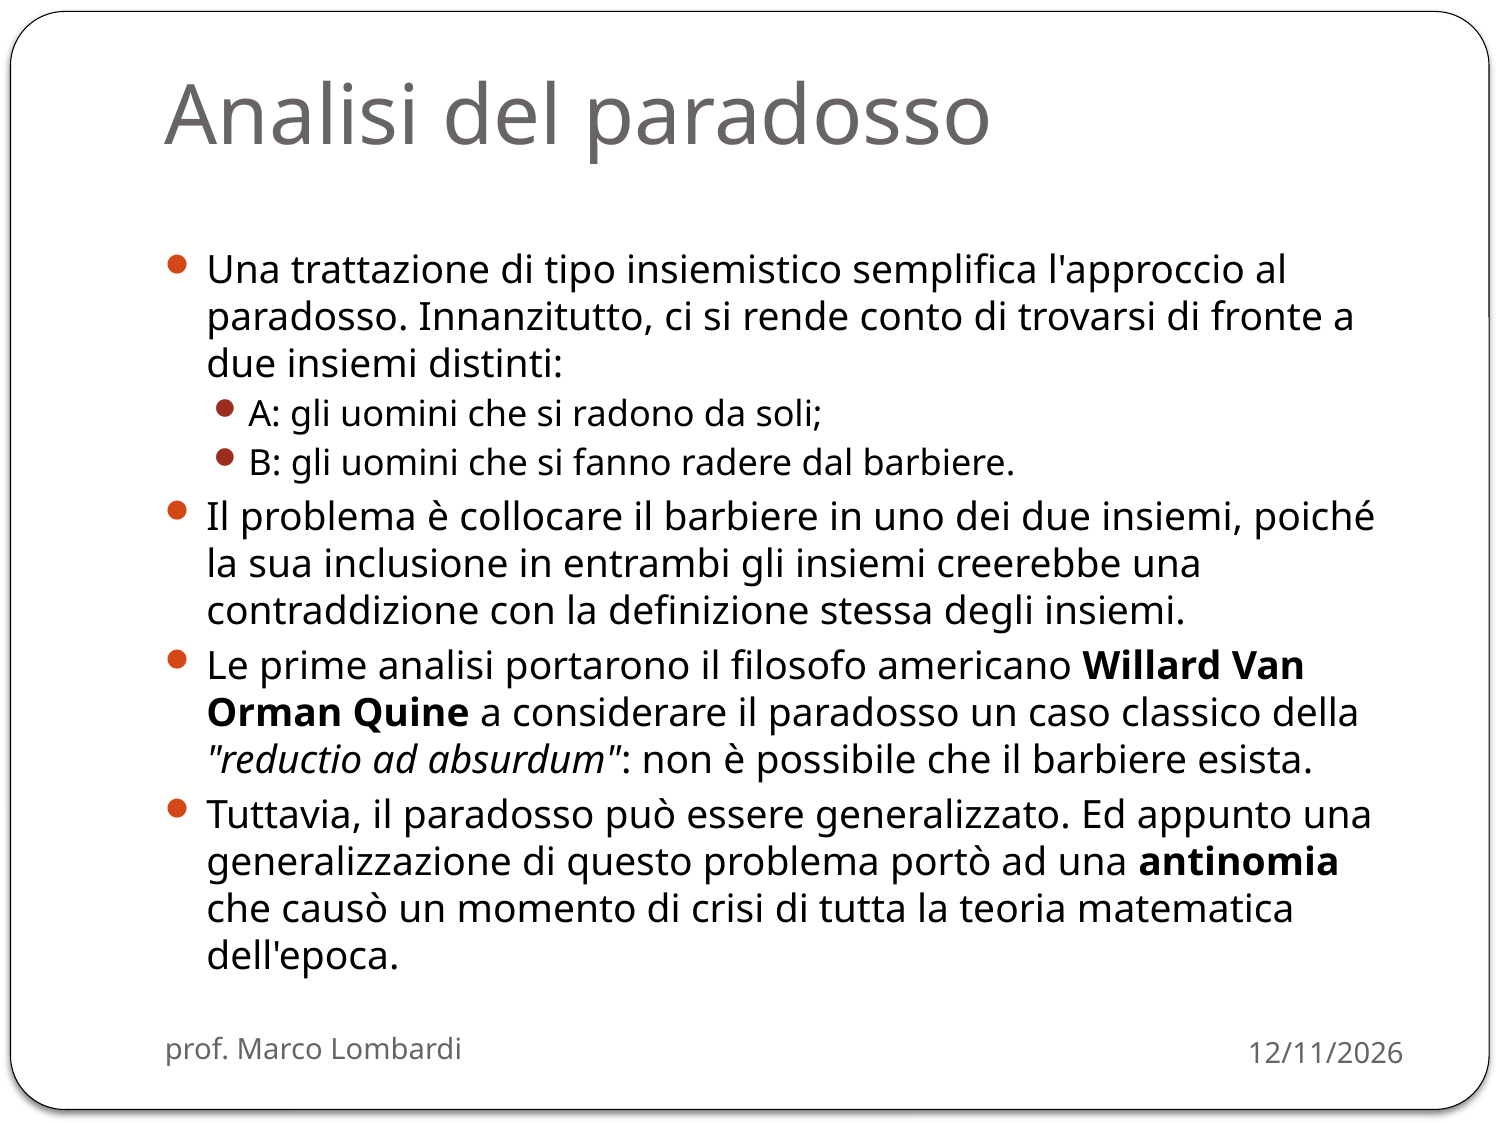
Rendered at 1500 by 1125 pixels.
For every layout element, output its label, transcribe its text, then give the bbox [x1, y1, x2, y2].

title Analisi del paradosso [150, 45, 1425, 176]
footer prof. Marco Lombardi [150, 1012, 800, 1088]
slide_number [1012, 1015, 1419, 1094]
list Una trattazione di tipo insiemistico semplifica l'approccio al paradosso. Innanzitutto, ci si rende conto di trovarsi di fronte a due insiemi distinti: A: gli uomini che si radono da soli; B: gli uomini che si fanno radere dal barbiere. Il problema è collocare il barbiere in uno dei due insiemi, poiché la sua inclusione in entrambi gli insiemi creerebbe una contraddizione con la definizione stessa degli insiemi. Le prime analisi portarono il filosofo americano Willard Van Orman Quine a considerare il paradosso un caso classico della "reductio ad absurdum": non è possibile che il barbiere esista. Tuttavia, il paradosso può essere generalizzato. Ed appunto una generalizzazione di questo problema portò ad una antinomia che causò un momento di crisi di tutta la teoria matematica dell'epoca. [150, 237, 1425, 988]
